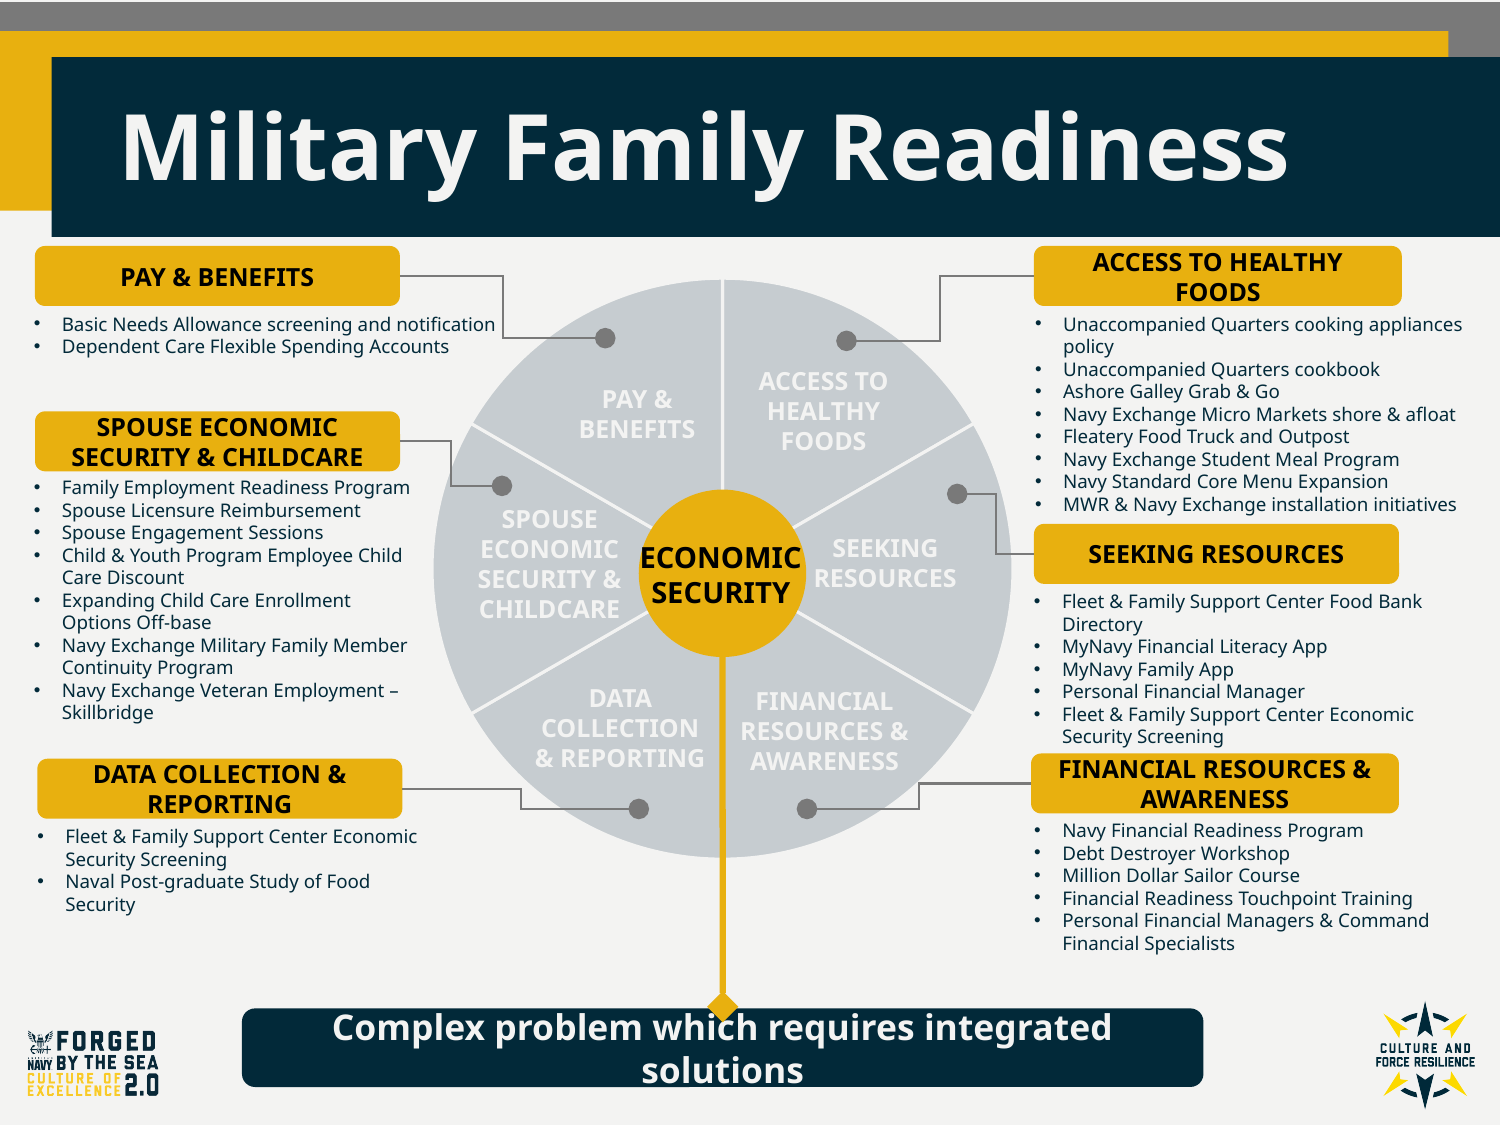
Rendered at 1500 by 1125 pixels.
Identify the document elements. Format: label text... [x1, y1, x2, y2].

text_box PAY & BENEFITS [33, 244, 401, 307]
text_box Complex problem which requires integrated solutions [240, 1007, 1205, 1089]
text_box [317, 266, 1128, 872]
text_box Navy Financial Readiness Program Debt Destroyer Workshop Million Dollar Sailor Course Financial Readiness Touchpoint Training Personal Financial Managers & Command Financial Specialists [1034, 818, 1479, 954]
text_box Fleet & Family Support Center Food Bank Directory MyNavy Financial Literacy App MyNavy Family App Personal Financial Manager Fleet & Family Support Center Economic Security Screening [1128, 589, 1467, 748]
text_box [957, 493, 1034, 554]
text_box SEEKING RESOURCES [1128, 522, 1401, 585]
text_box DATA COLLECTION & REPORTING [36, 757, 317, 820]
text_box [806, 783, 1032, 809]
text_box SPOUSE ECONOMIC SECURITY & CHILDCARE [33, 410, 317, 473]
text_box Unaccompanied Quarters cooking appliances policy Unaccompanied Quarters cookbook Ashore Galley Grab & Go Navy Exchange Micro Markets shore & afloat Fleatery Food Truck and Outpost Navy Exchange Student Meal Program Navy Standard Core Menu Expansion MWR & Navy Exchange installation initiatives [1128, 312, 1479, 515]
text_box Fleet & Family Support Center Economic Security Screening Naval Post-graduate Study of Food Security [37, 824, 442, 915]
picture [20, 1025, 163, 1103]
text_box Family Employment Readiness Program Spouse Licensure Reimbursement Spouse Engagement Sessions Child & Youth Program Employee Child Care Discount Expanding Child Care Enrollment Options Off-base Navy Exchange Military Family Member Continuity Program Navy Exchange Veteran Employment – Skillbridge [33, 476, 317, 724]
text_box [399, 441, 502, 486]
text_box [399, 275, 606, 339]
picture [1370, 1000, 1480, 1110]
title Military Family Readiness [103, 48, 1397, 254]
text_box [846, 275, 1034, 341]
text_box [402, 788, 639, 809]
text_box Basic Needs Allowance screening and notification Dependent Care Flexible Spending Accounts [33, 312, 317, 358]
text_box FINANCIAL RESOURCES & AWARENESS [1128, 752, 1400, 815]
text_box ACCESS TO HEALTHY FOODS [1032, 244, 1403, 307]
